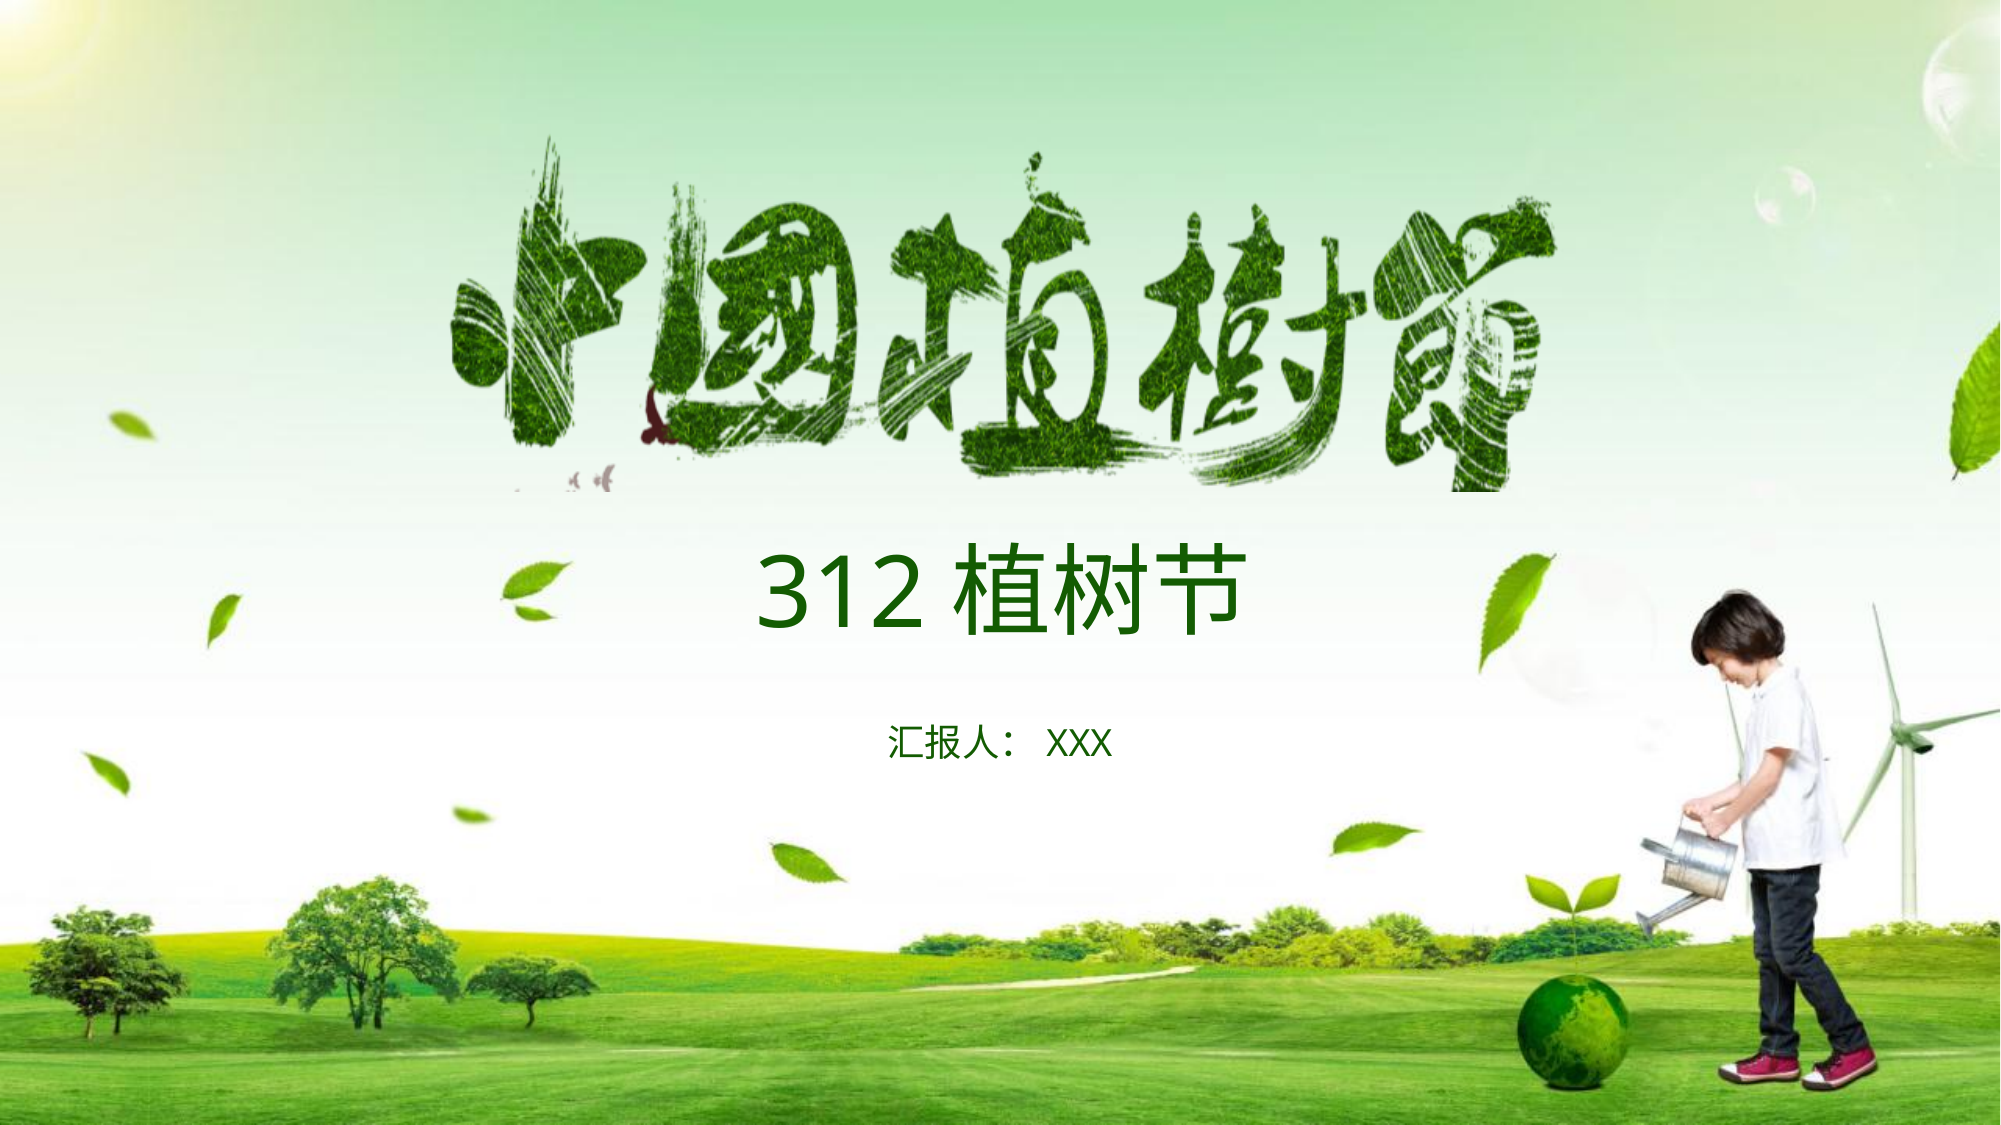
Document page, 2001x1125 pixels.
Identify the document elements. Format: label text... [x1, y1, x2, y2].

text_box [483, 520, 1499, 657]
picture [0, 0, 2001, 1125]
text_box 汇报人：XXX [872, 712, 1128, 772]
